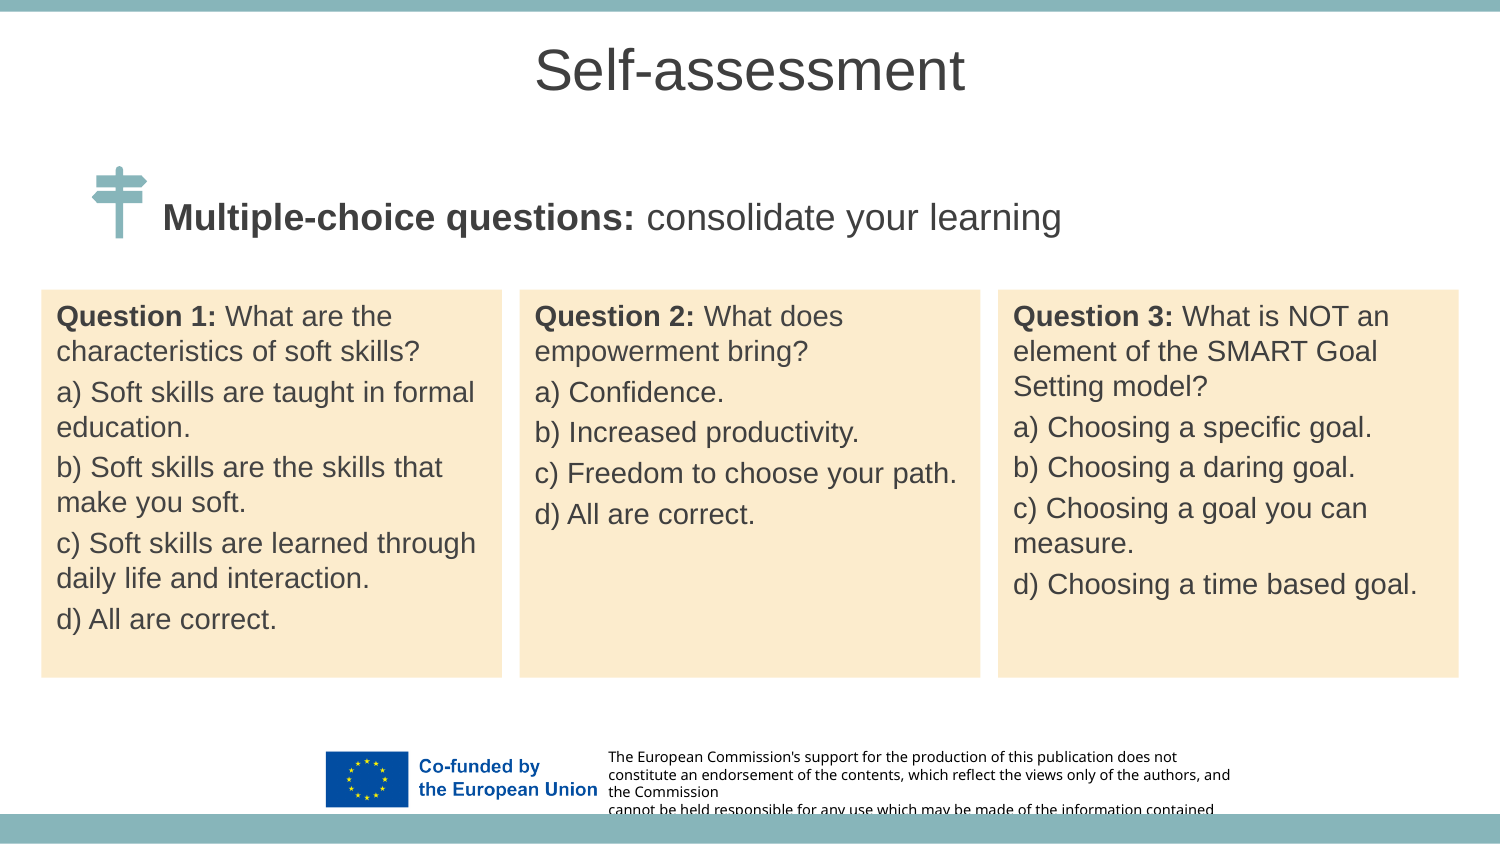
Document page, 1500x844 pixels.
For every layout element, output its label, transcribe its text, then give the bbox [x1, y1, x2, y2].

text_box Question 1: What are the characteristics of soft skills? a) Soft skills are taught in formal education. b) Soft skills are the skills that make you soft. c) Soft skills are learned through daily life and interaction. d) All are correct. [41, 289, 502, 678]
list Self-assessment [0, 20, 1500, 115]
text_box [91, 166, 148, 239]
picture [322, 748, 618, 811]
text_box Question 3: What is NOT an element of the SMART Goal Setting model? a) Choosing a specific goal. b) Choosing a daring goal. c) Choosing a goal you can measure. d) Choosing a time based goal. [998, 289, 1459, 678]
list Multiple-choice questions: consolidate your learning [147, 192, 1152, 239]
text_box Question 2: What does empowerment bring? a) Confidence. b) Increased productivity. c) Freedom to choose your path. d) All are correct. [519, 289, 981, 678]
